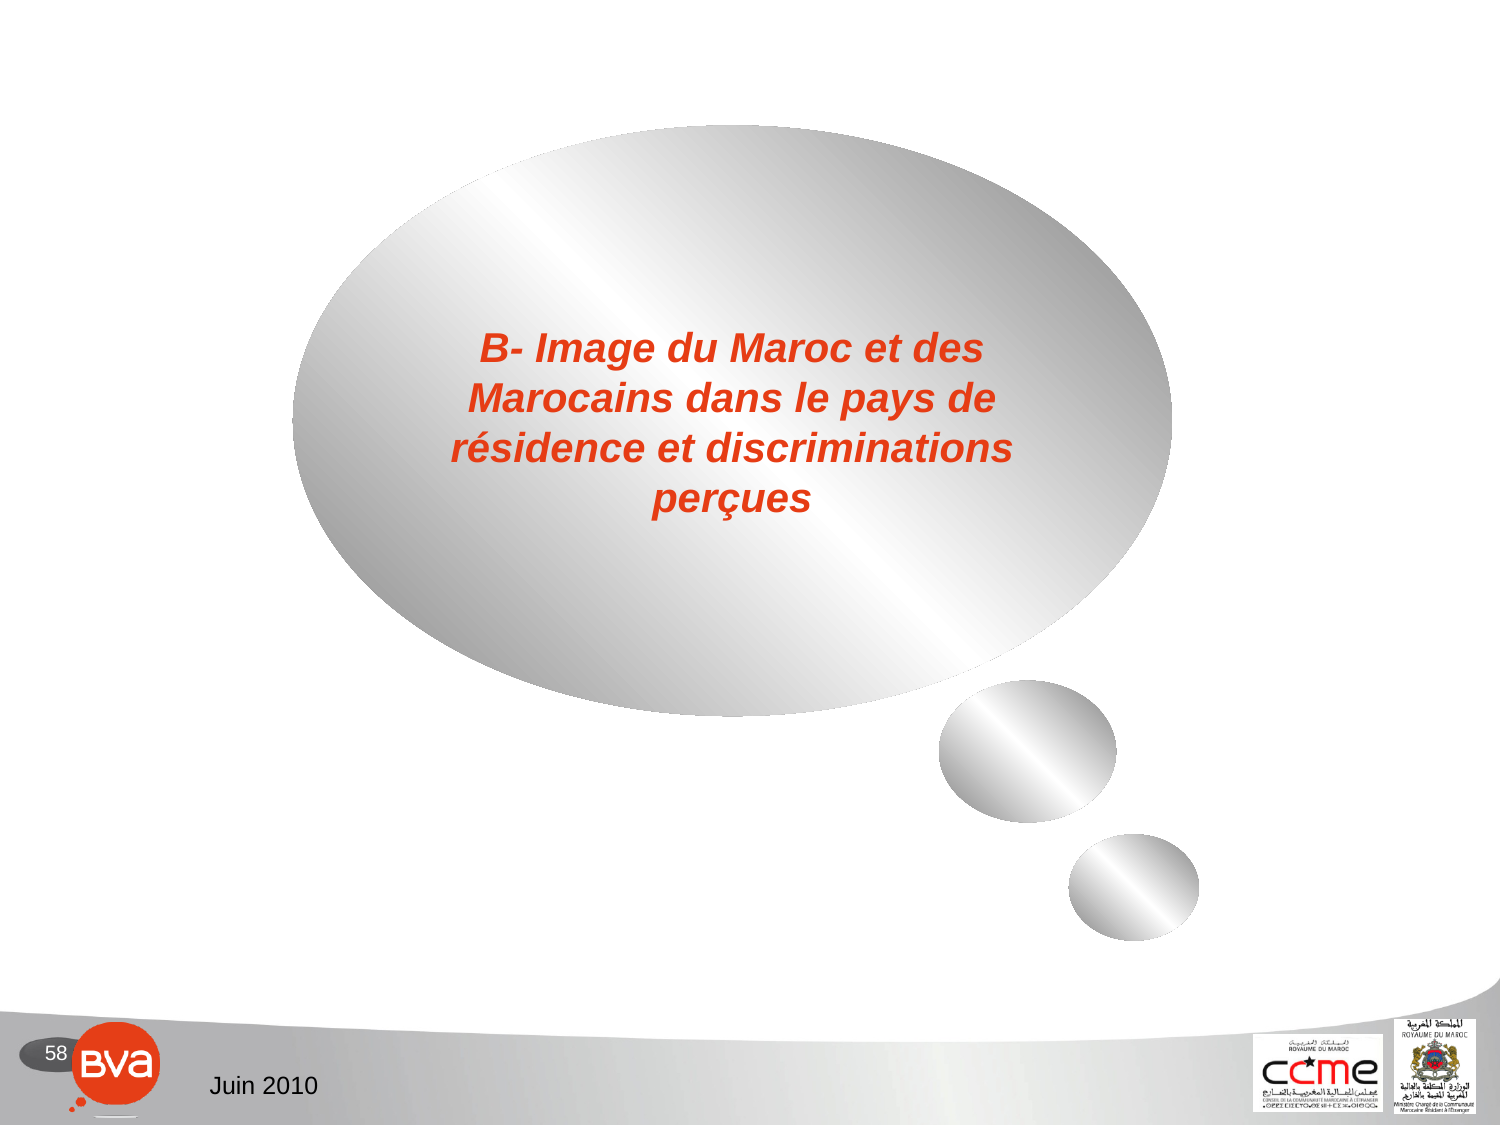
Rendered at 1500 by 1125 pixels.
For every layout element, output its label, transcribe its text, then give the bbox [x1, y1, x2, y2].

text_box [939, 680, 1117, 823]
text_box [1068, 834, 1199, 941]
picture [0, 491, 1500, 1125]
text_box B- Image du Maroc et des Marocains dans le pays de résidence et discriminations perçues [292, 125, 1172, 717]
